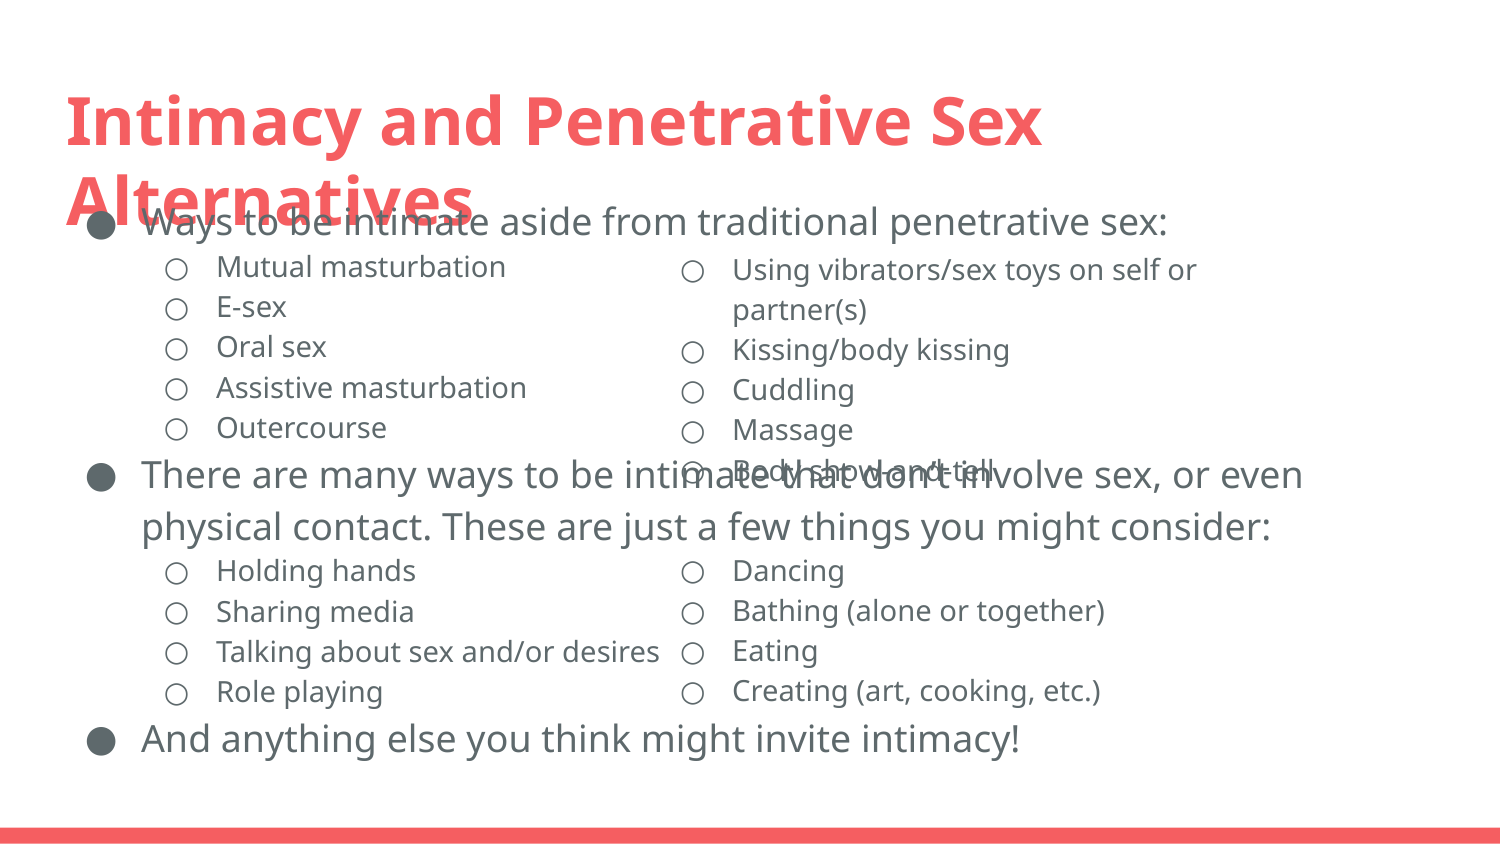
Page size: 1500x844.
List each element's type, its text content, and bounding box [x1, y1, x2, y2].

text_box Using vibrators/sex toys on self or partner(s) Kissing/body kissing Cuddling Massage Body show-and-tell [567, 230, 1347, 502]
list Ways to be intimate aside from traditional penetrative sex: Mutual masturbation E-sex Oral sex Assistive masturbation Outercourse There are many ways to be intimate that don’t involve sex, or even physical contact. These are just a few things you might consider: Holding hands Sharing media Talking about sex and/or desires Role playing And anything else you think might invite intimacy! [51, 176, 1449, 844]
text_box Dancing Bathing (alone or together) Eating Creating (art, cooking, etc.) [567, 531, 1143, 723]
title Intimacy and Penetrative Sex Alternatives [51, 64, 1449, 167]
